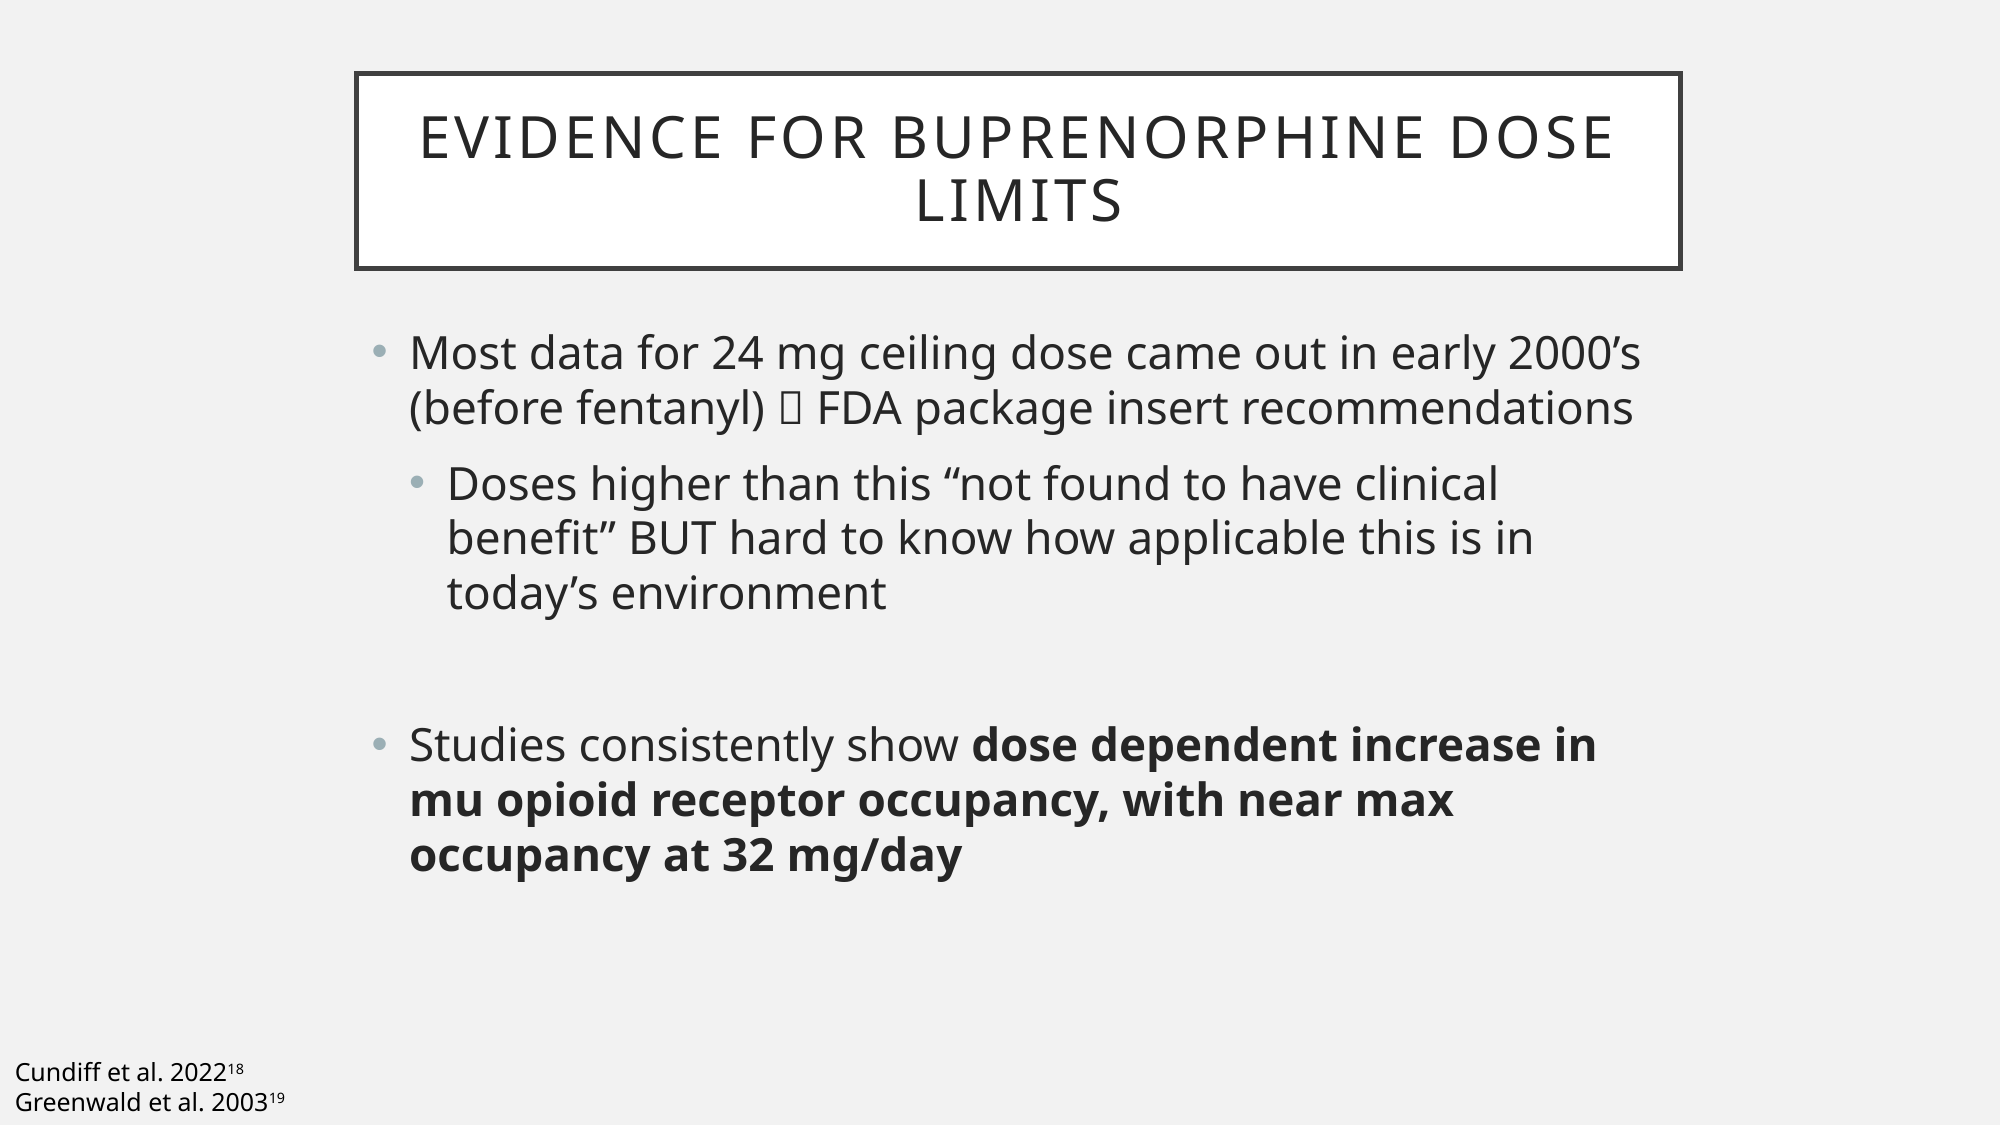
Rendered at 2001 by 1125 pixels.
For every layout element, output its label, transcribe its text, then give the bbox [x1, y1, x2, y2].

list Most data for 24 mg ceiling dose came out in early 2000’s (before fentanyl)  FDA package insert recommendations Doses higher than this “not found to have clinical benefit” BUT hard to know how applicable this is in today’s environment Studies consistently show dose dependent increase in mu opioid receptor occupancy, with near max occupancy at 32 mg/day [356, 315, 1681, 949]
text_box Cundiff et al. 202218 Greenwald et al. 200319 [0, 1049, 512, 1124]
text_box Evidence for buprenorphine dose limits [356, 73, 1681, 269]
